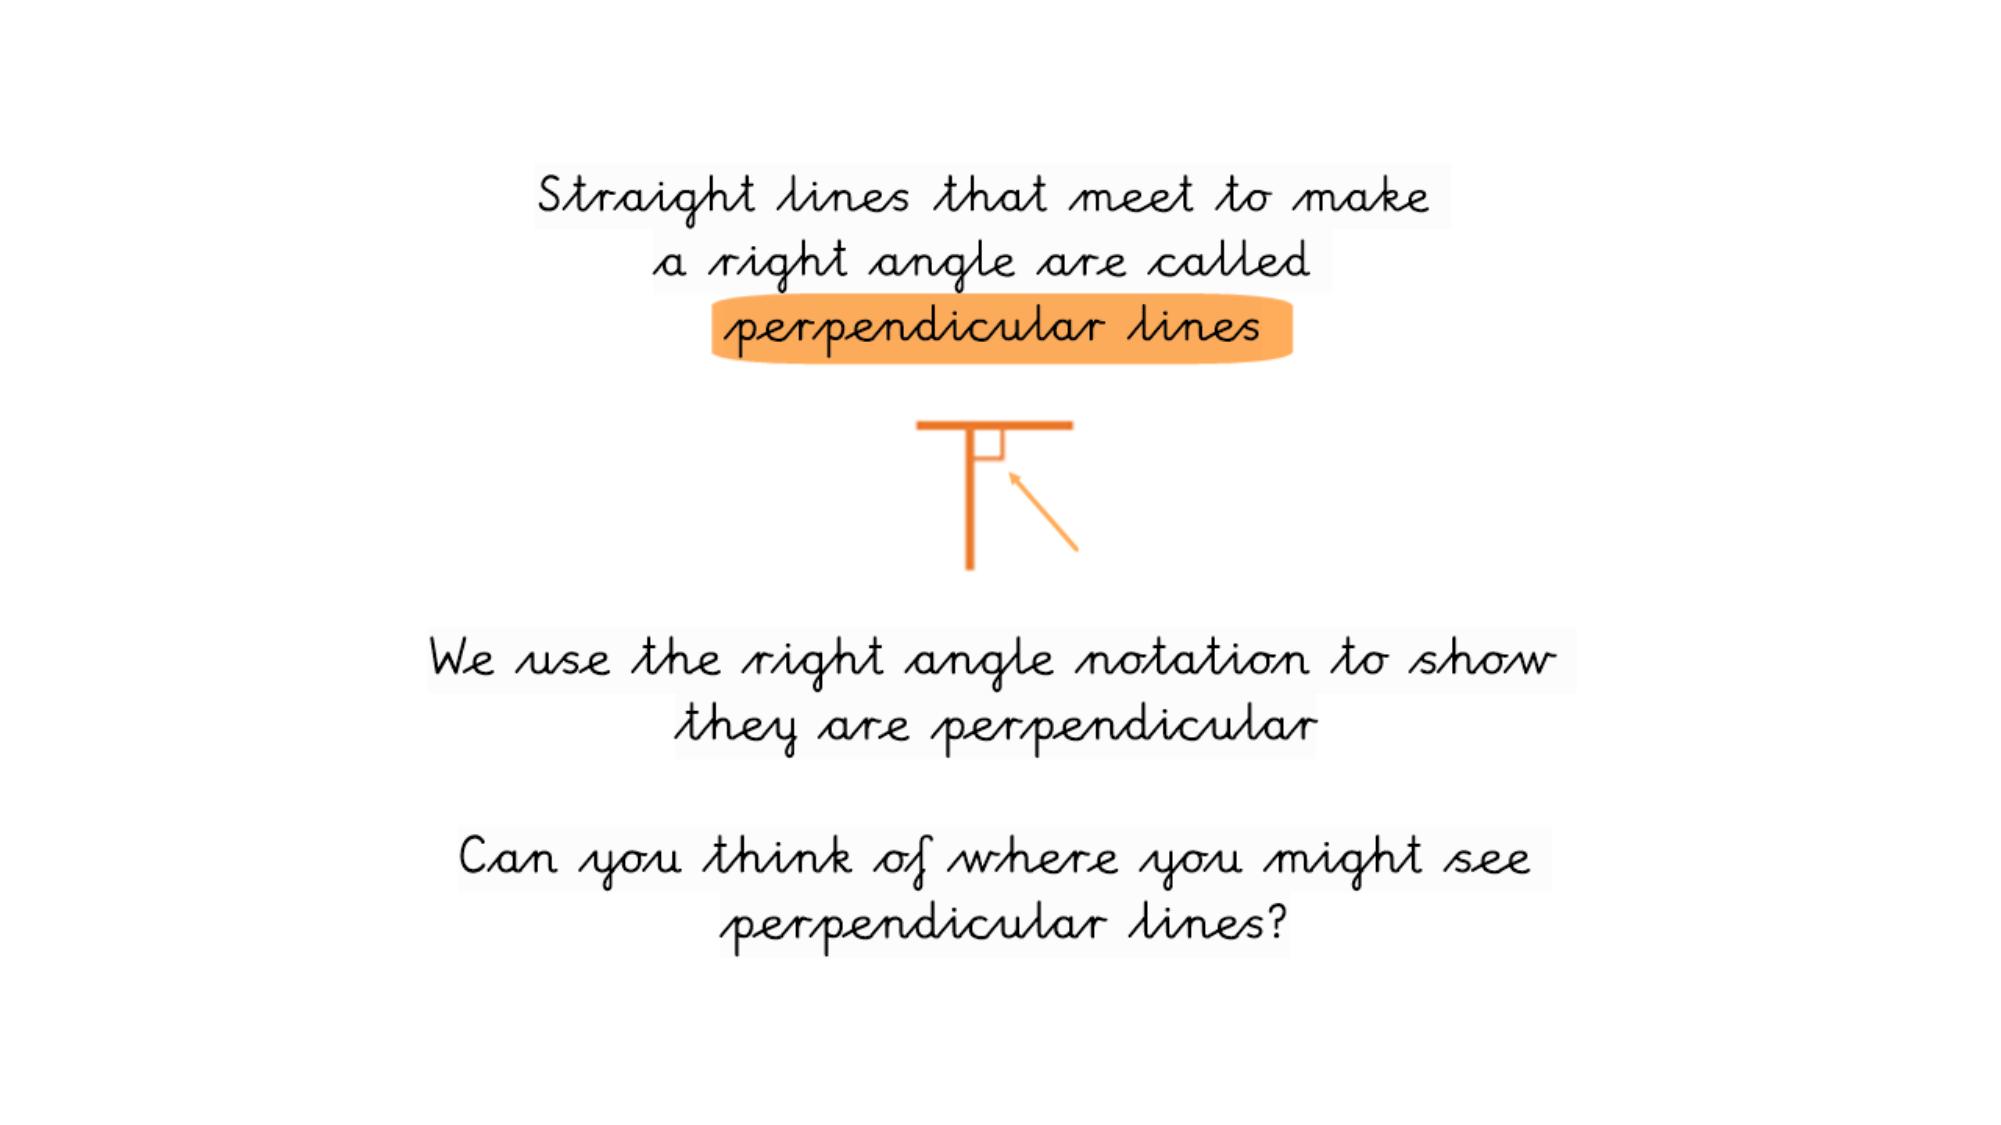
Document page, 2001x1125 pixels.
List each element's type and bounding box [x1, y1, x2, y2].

picture [402, 134, 1598, 991]
